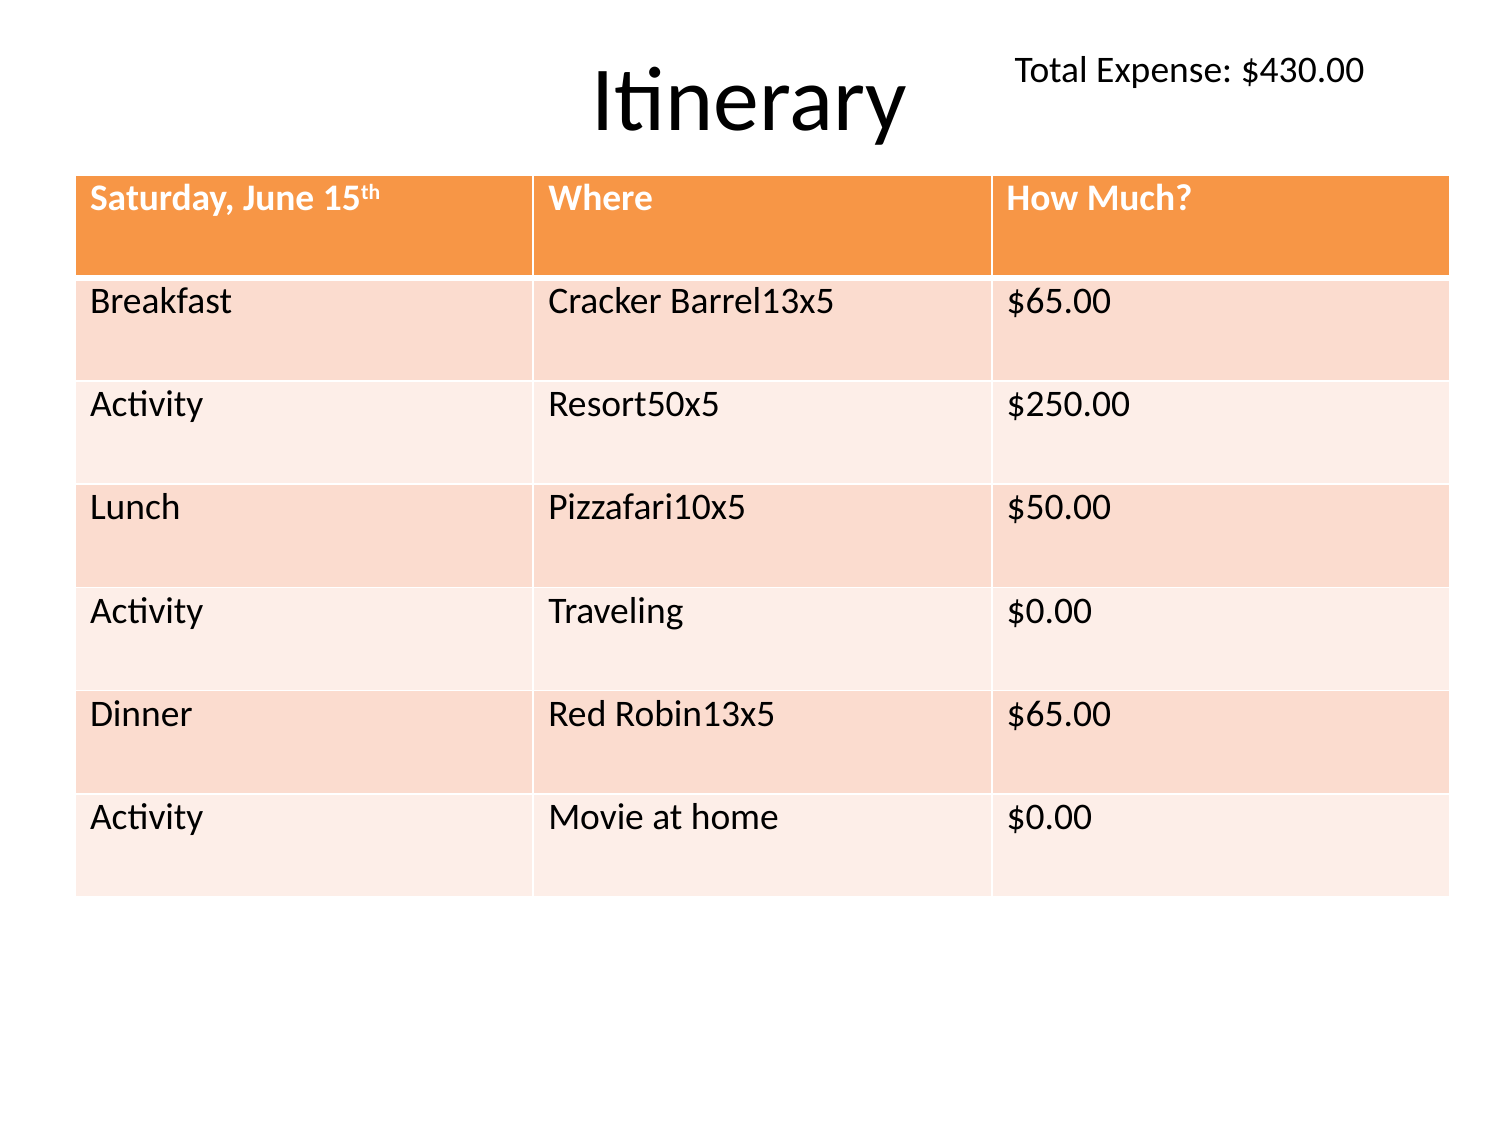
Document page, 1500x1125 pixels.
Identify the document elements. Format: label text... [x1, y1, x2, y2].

table_header Where [534, 176, 991, 275]
table_cell Activity [76, 588, 532, 690]
table_cell Red Robin13x5 [534, 691, 991, 793]
table_cell $0.00 [993, 588, 1449, 690]
table_cell $0.00 [993, 795, 1449, 896]
table_cell Pizzafari10x5 [534, 485, 991, 587]
table_cell Activity [76, 382, 532, 483]
table_cell Movie at home [534, 795, 991, 896]
table_cell Breakfast [76, 281, 532, 380]
table_cell Activity [76, 795, 532, 896]
text_box Total Expense: $430.00 [999, 37, 1463, 98]
table_cell Resort50x5 [534, 382, 991, 483]
table_cell $65.00 [993, 691, 1449, 793]
table_header How Much? [993, 176, 1449, 275]
table_cell $65.00 [993, 281, 1449, 380]
title Itinerary [75, 0, 1425, 174]
table_cell Lunch [76, 485, 532, 587]
table_cell $250.00 [993, 382, 1449, 483]
table_cell Cracker Barrel13x5 [534, 281, 991, 380]
table_cell Dinner [76, 691, 532, 793]
table_cell $50.00 [993, 485, 1449, 587]
table_header Saturday, June 15th [76, 176, 532, 275]
table_cell Traveling [534, 588, 991, 690]
